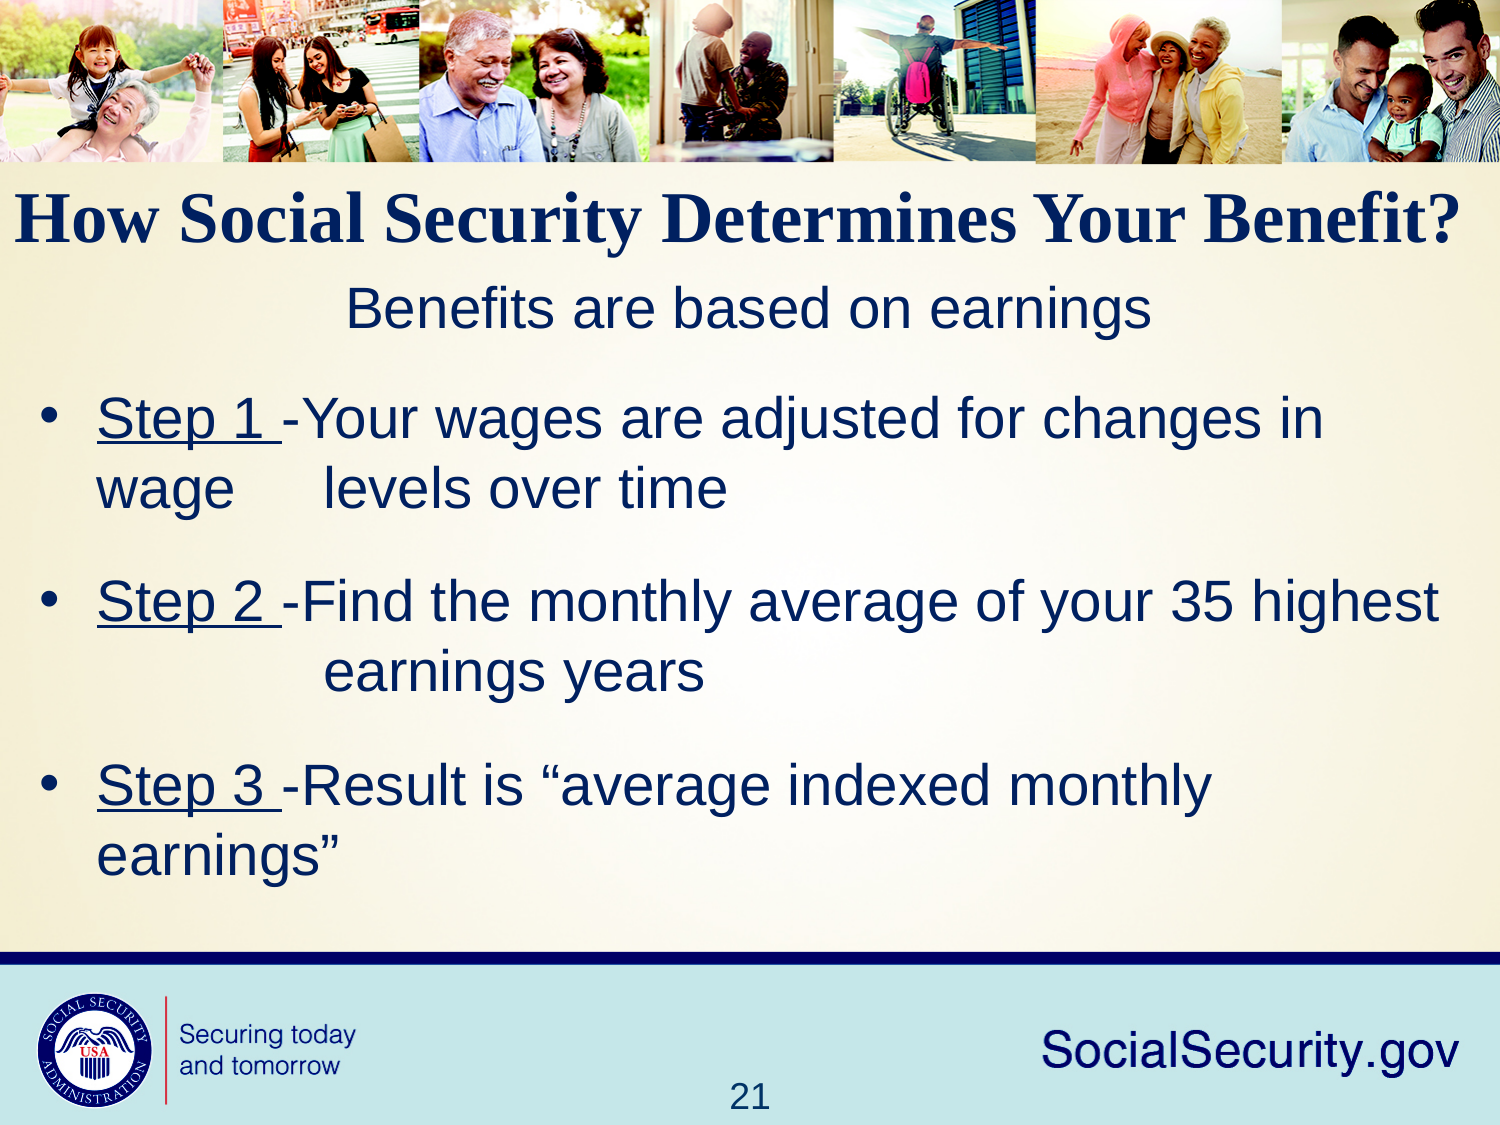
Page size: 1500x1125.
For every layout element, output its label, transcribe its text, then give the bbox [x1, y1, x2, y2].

picture [0, 0, 1500, 162]
text_box 21 [691, 1064, 809, 1125]
picture [0, 265, 1500, 1125]
text_box Benefits are based on earnings Step 1 -Your wages are adjusted for changes in wage levels over time Step 2 -Find the monthly average of your 35 highest earnings years Step 3 -Result is “average indexed monthly earnings” [24, 262, 1475, 895]
text_box How Social Security Determines Your Benefit? [0, 162, 1500, 265]
